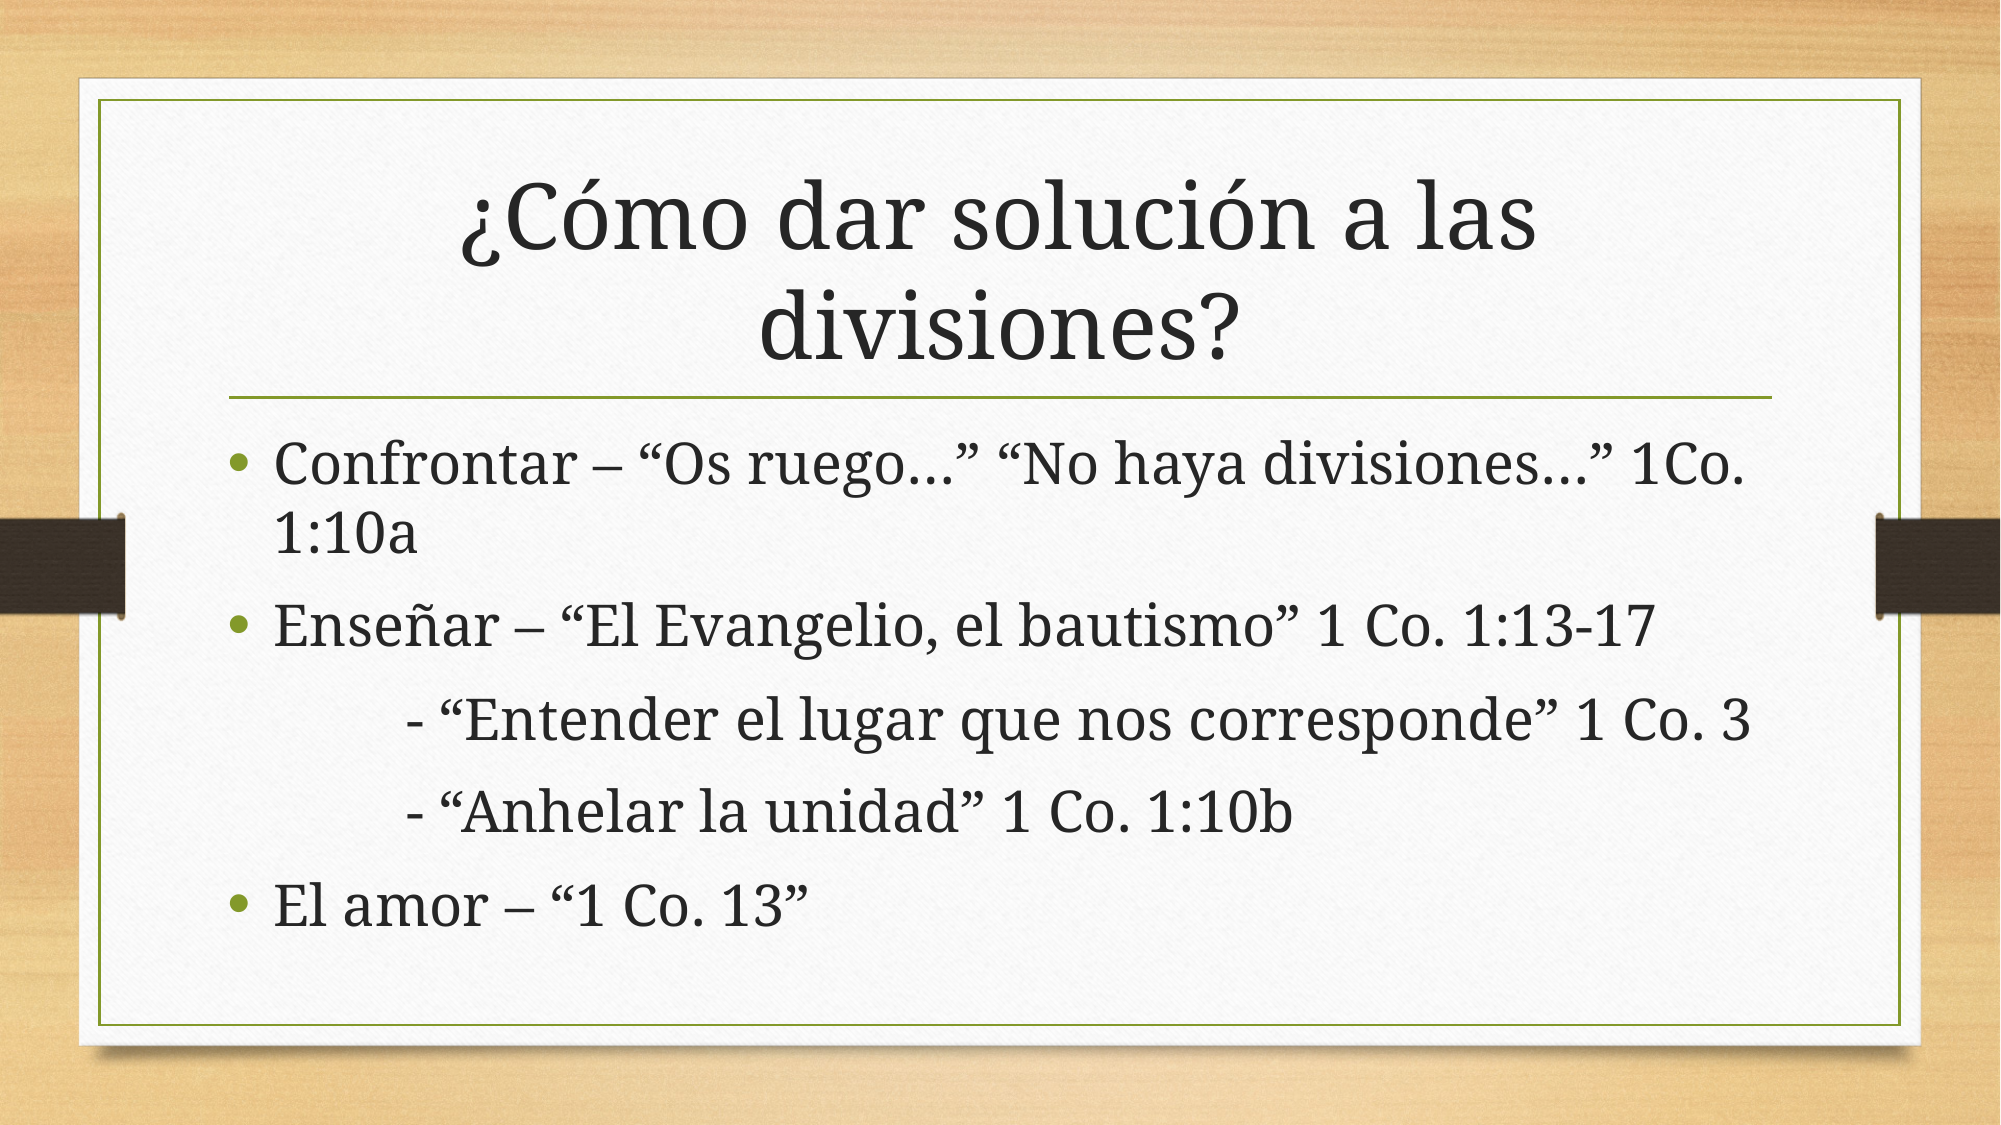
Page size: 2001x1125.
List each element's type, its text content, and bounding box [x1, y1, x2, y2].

list Confrontar – “Os ruego…” “No haya divisiones…” 1Co. 1:10a Enseñar – “El Evangelio, el bautismo” 1 Co. 1:13-17 - “Entender el lugar que nos corresponde” 1 Co. 3 - “Anhelar la unidad” 1 Co. 1:10b El amor – “1 Co. 13” [212, 419, 1788, 964]
title ¿Cómo dar solución a las divisiones? [212, 161, 1788, 375]
picture [0, 0, 2001, 1125]
